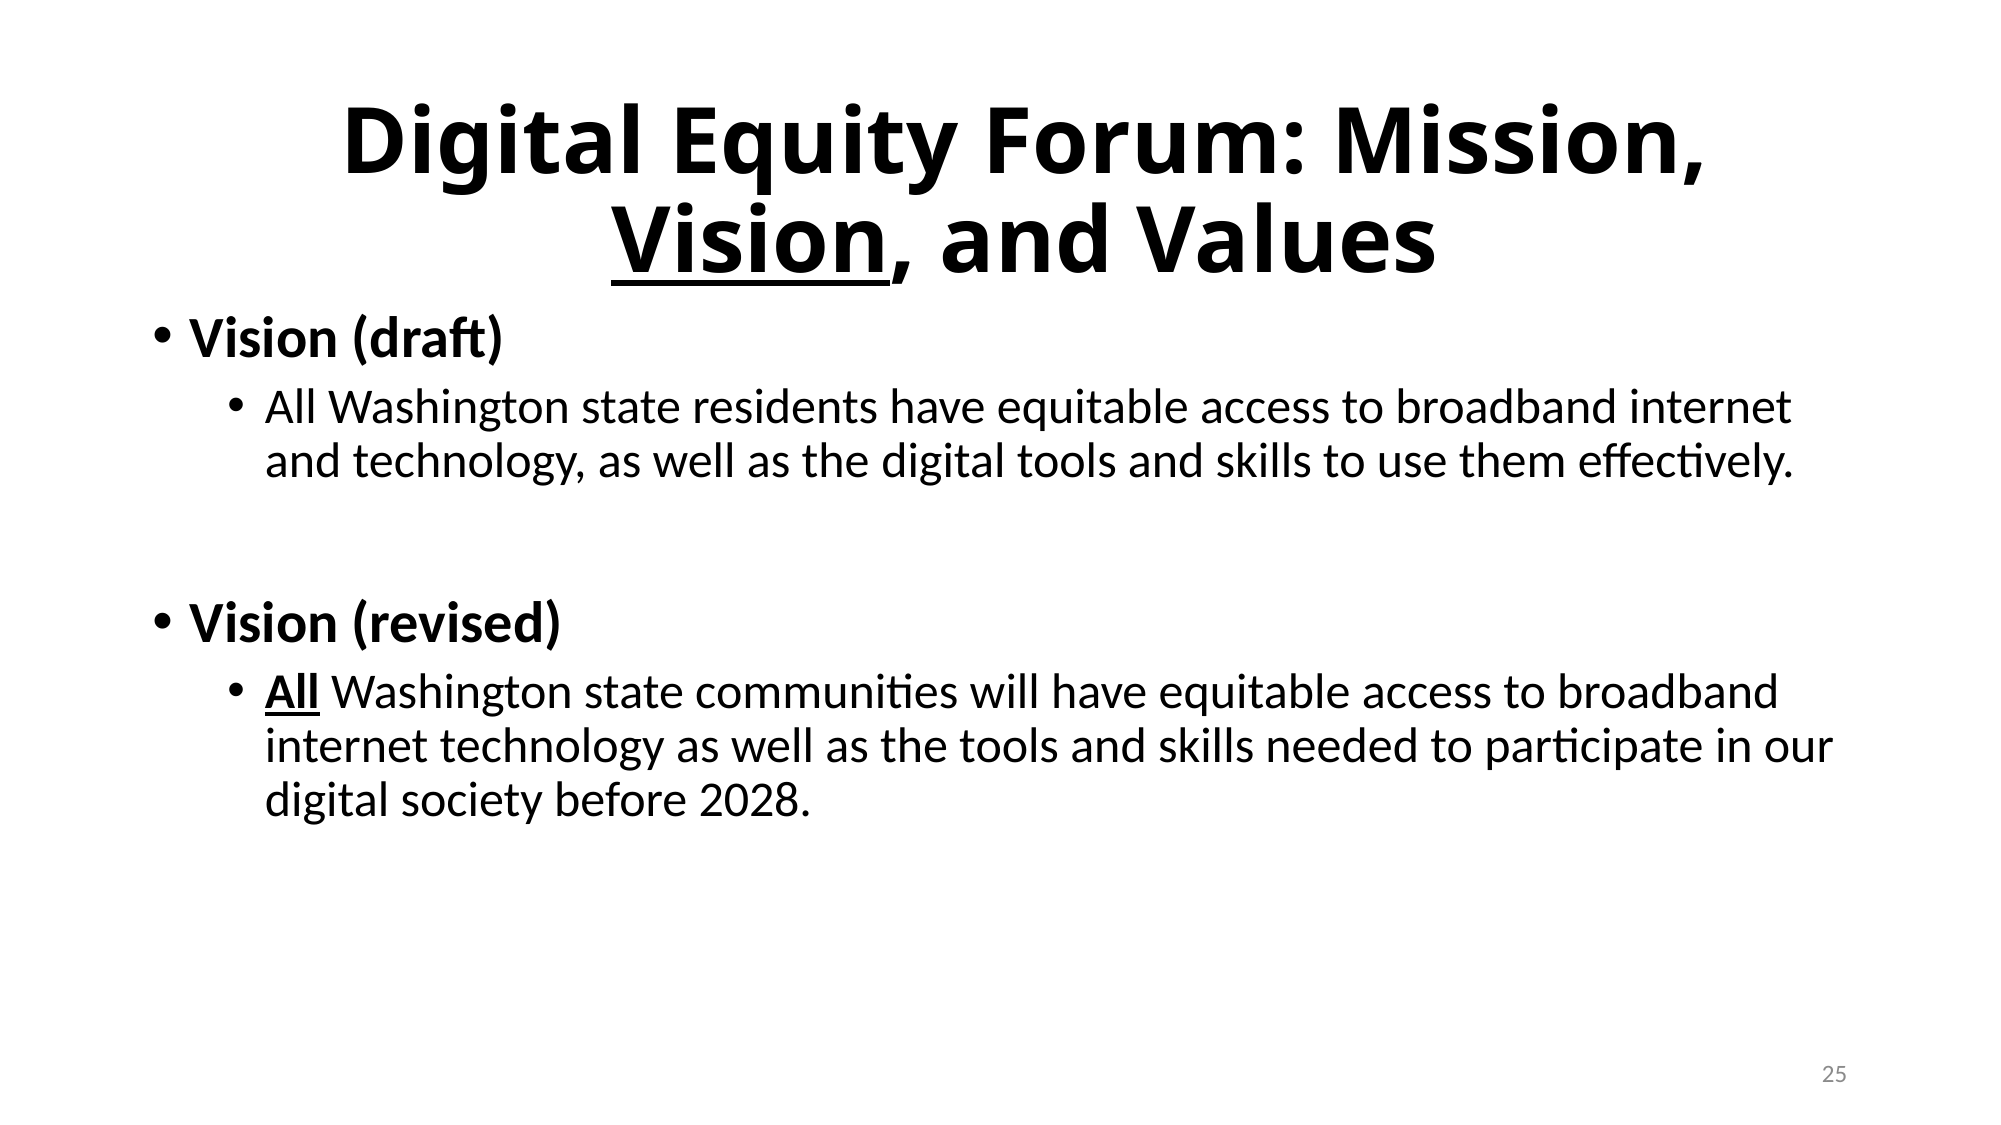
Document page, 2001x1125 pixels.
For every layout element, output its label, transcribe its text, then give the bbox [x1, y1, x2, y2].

list Vision (draft) All Washington state residents have equitable access to broadband internet and technology, as well as the digital tools and skills to use them effectively. Vision (revised) All Washington state communities will have equitable access to broadband internet technology as well as the tools and skills needed to participate in our digital society before 2028. [137, 299, 1863, 1014]
slide_number 25 [1412, 1042, 1863, 1103]
title Digital Equity Forum: Mission, Vision, and Values [162, 84, 1888, 303]
